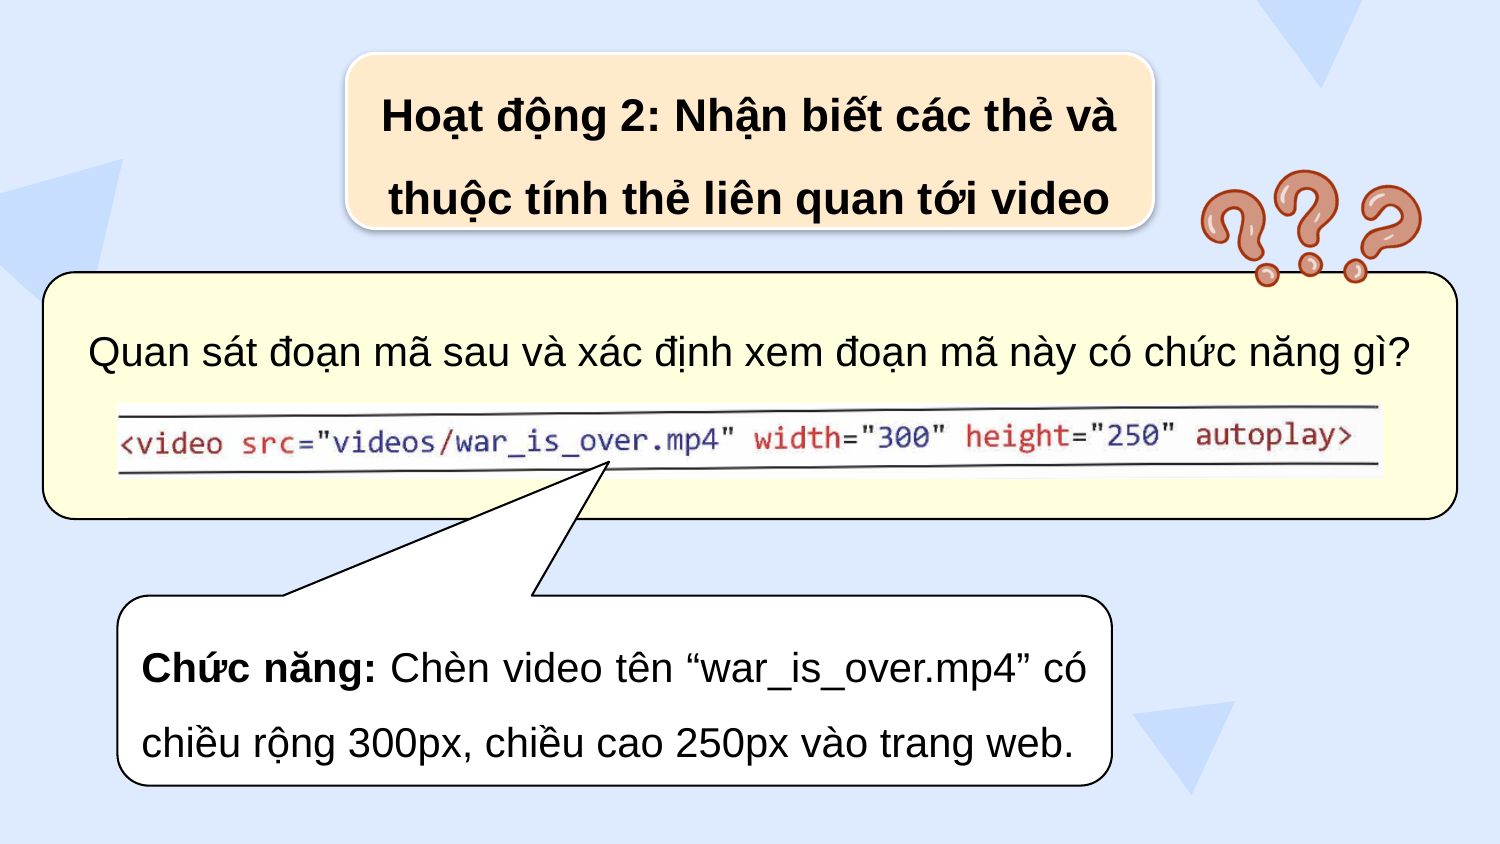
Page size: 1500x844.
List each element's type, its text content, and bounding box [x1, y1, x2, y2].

picture [1197, 166, 1425, 296]
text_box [42, 271, 1458, 520]
text_box Hoạt động 2: Nhận biết các thẻ và thuộc tính thẻ liên quan tới video [346, 53, 1154, 229]
text_box Chức năng: Chèn video tên “war_is_over.mp4” có chiều rộng 300px, chiều cao 250px vào trang web. [115, 528, 1115, 788]
